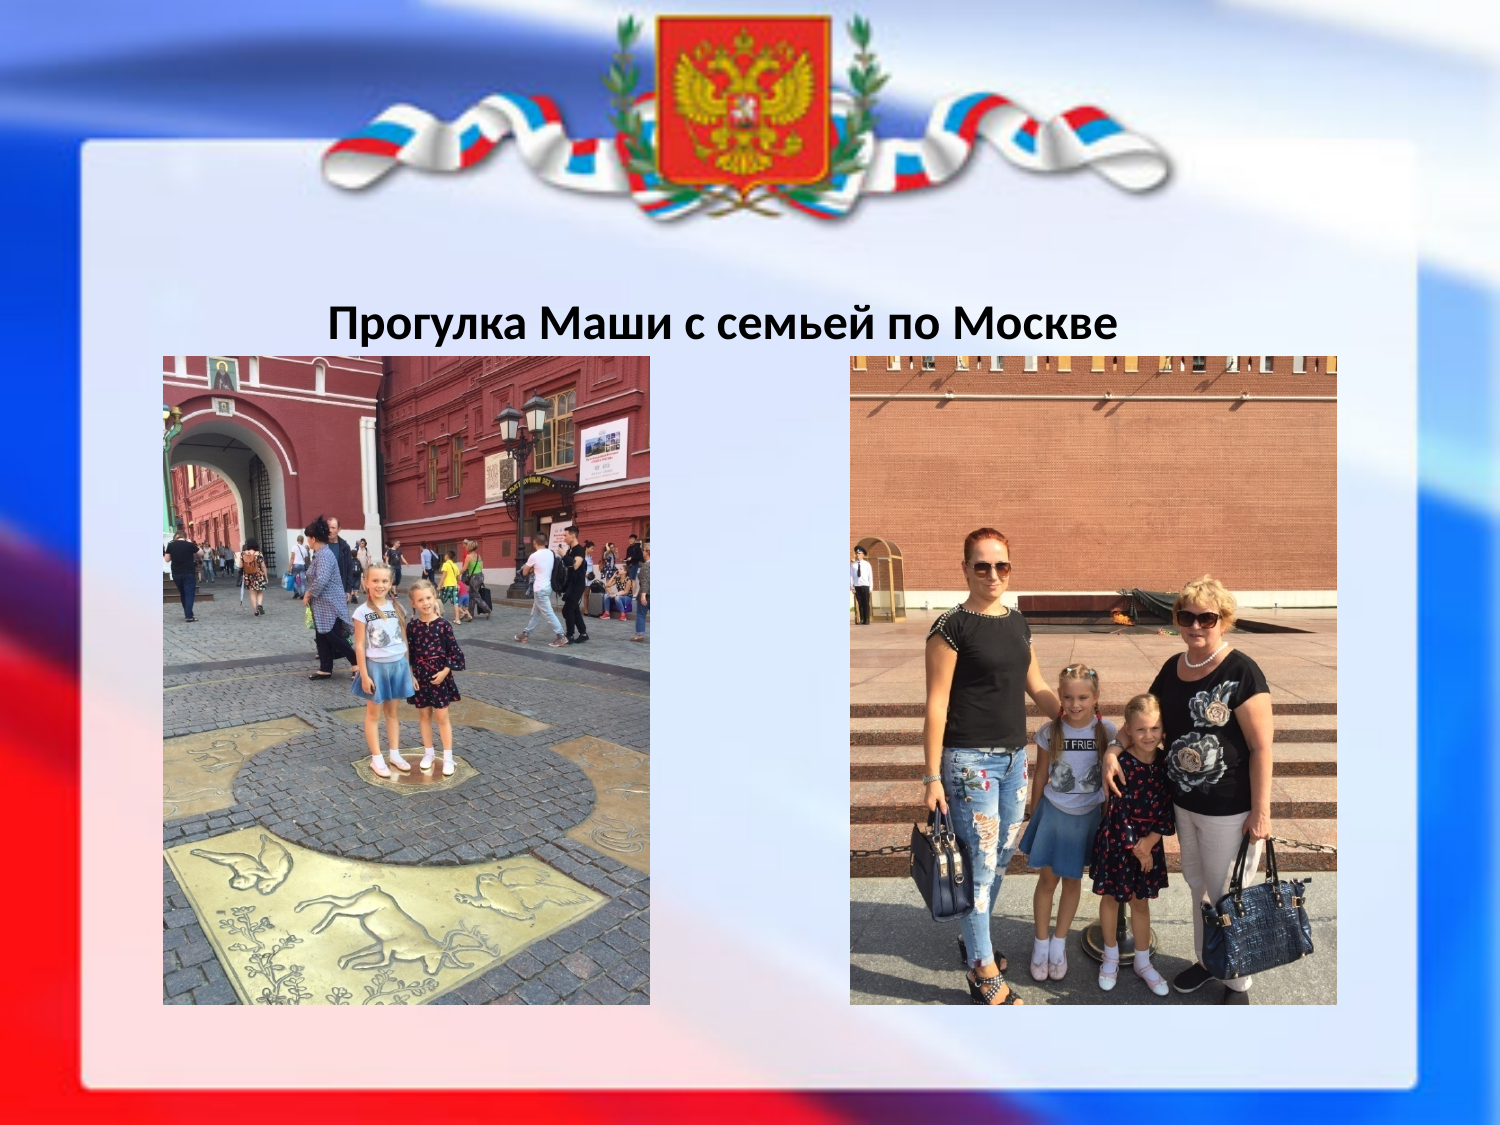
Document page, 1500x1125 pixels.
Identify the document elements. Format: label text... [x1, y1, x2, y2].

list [850, 356, 1337, 1006]
list Прогулка Маши с семьей по Москве [75, 251, 1372, 357]
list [162, 356, 650, 1006]
picture [0, 0, 1500, 1125]
